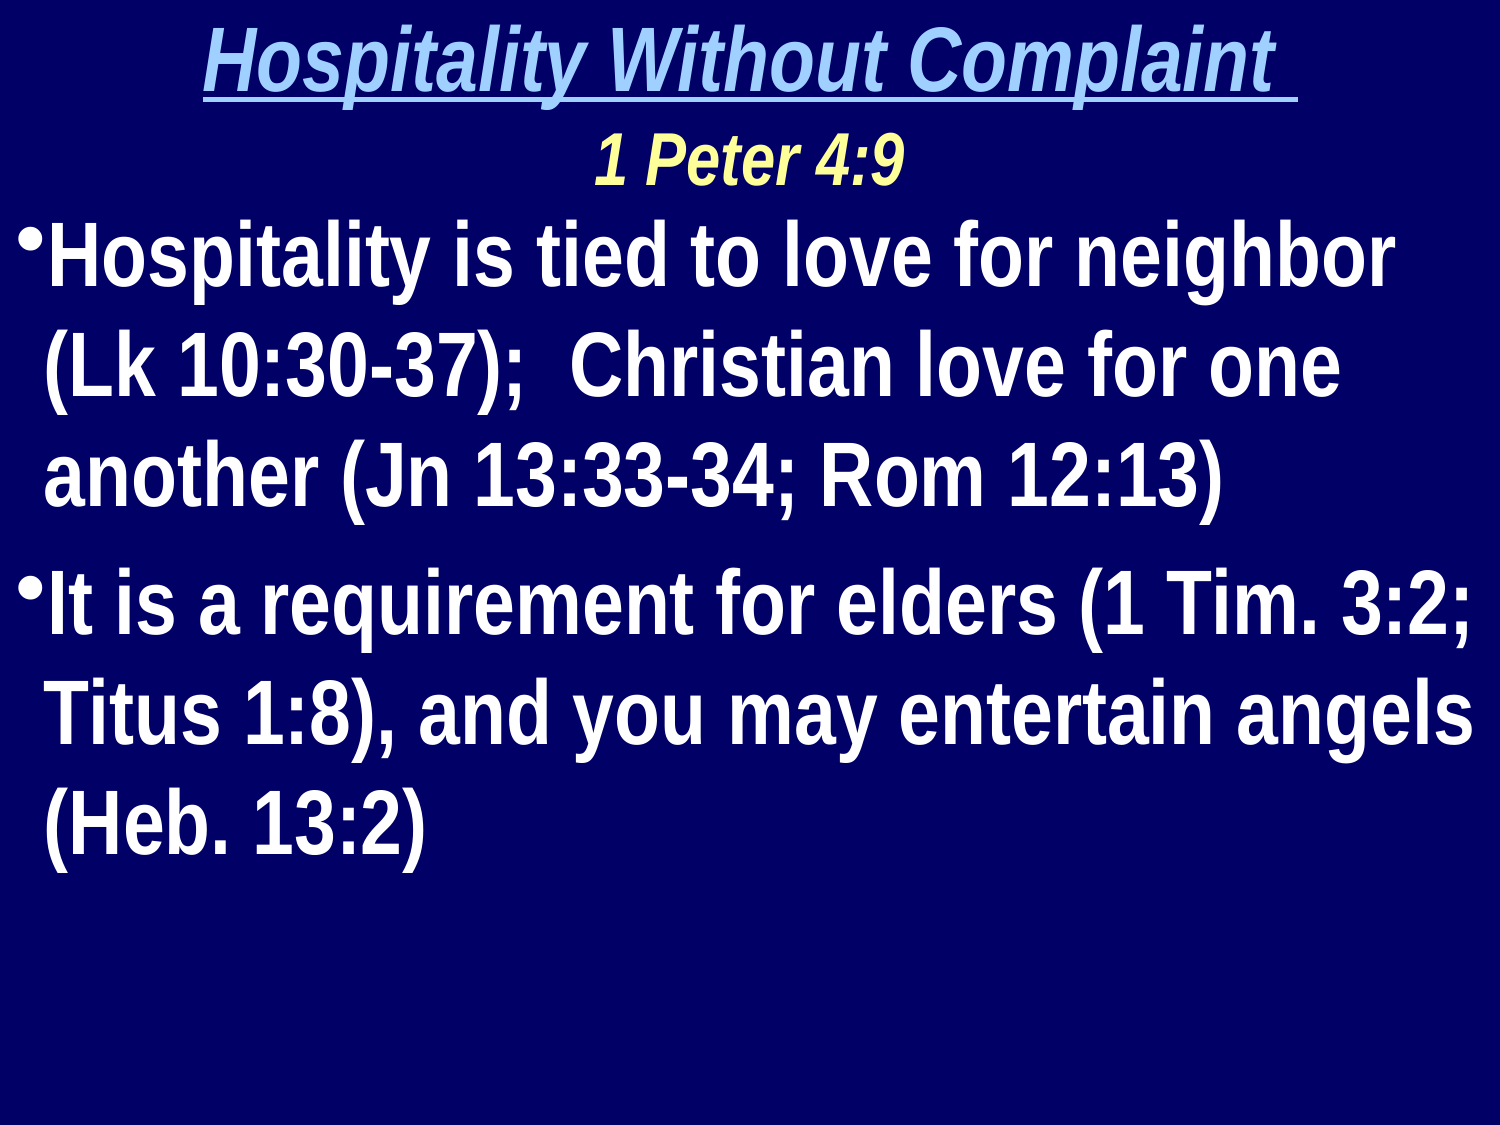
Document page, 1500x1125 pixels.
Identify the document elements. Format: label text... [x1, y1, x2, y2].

list Hospitality is tied to love for neighbor (Lk 10:30-37); Christian love for one another (Jn 13:33-34; Rom 12:13) It is a requirement for elders (1 Tim. 3:2; Titus 1:8), and you may entertain angels (Heb. 13:2) [0, 187, 1500, 1125]
title Hospitality Without Complaint 1 Peter 4:9 [0, 0, 1500, 187]
